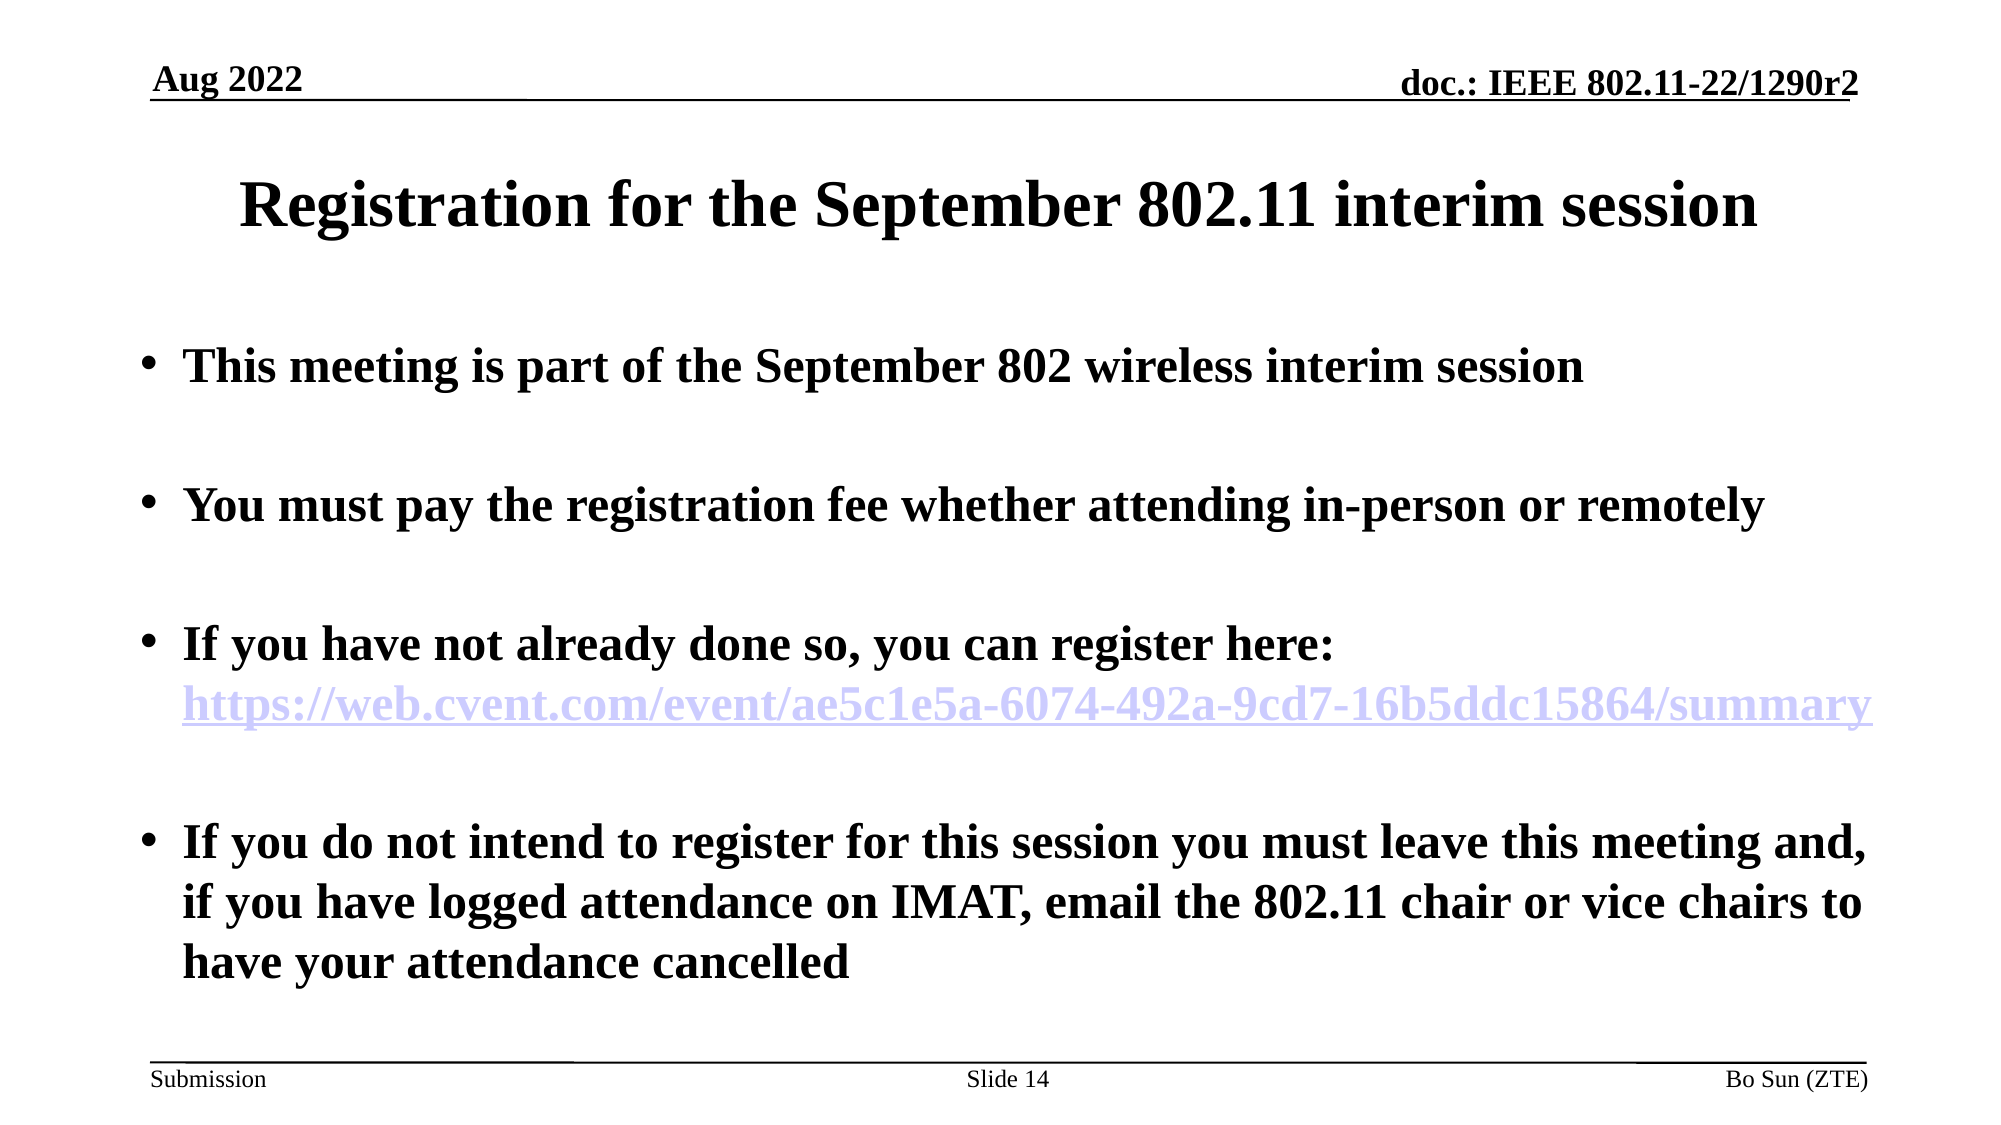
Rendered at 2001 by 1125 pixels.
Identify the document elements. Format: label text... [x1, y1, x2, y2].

title Registration for the September 802.11 interim session [149, 112, 1850, 288]
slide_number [152, 54, 563, 100]
slide_number Slide 14 [949, 1061, 1067, 1123]
list This meeting is part of the September 802 wireless interim session You must pay the registration fee whether attending in-person or remotely If you have not already done so, you can register here: https://web.cvent.com/event/ae5c1e5a-6074-492a-9cd7-16b5ddc15864/summary If you do not intend to register for this session you must leave this meeting and, if you have logged attendance on IMAT, email the 802.11 chair or vice chairs to have your attendance cancelled [124, 324, 1901, 1000]
footer Bo Sun (ZTE) [1171, 1061, 1869, 1093]
